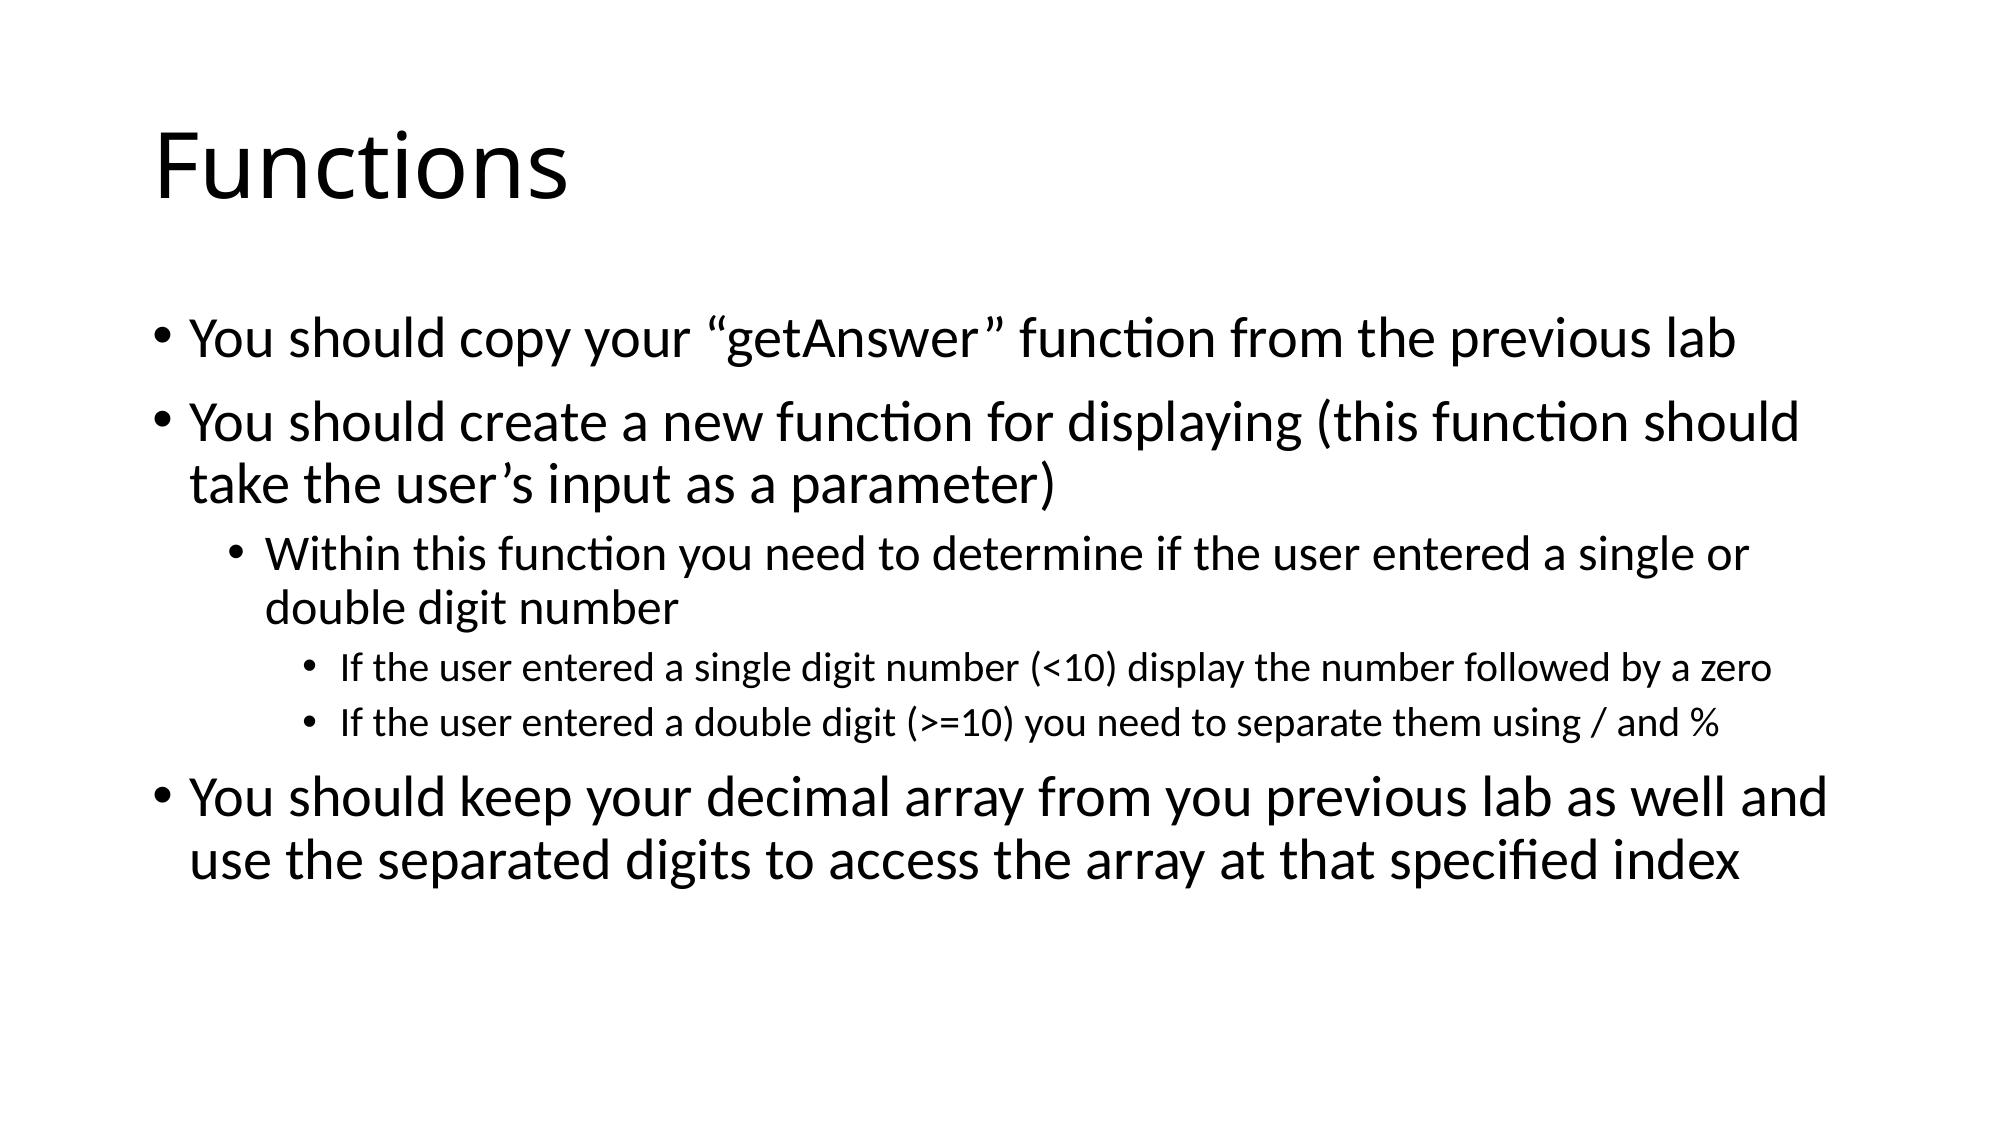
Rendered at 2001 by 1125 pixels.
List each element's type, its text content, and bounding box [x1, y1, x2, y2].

list You should copy your “getAnswer” function from the previous lab You should create a new function for displaying (this function should take the user’s input as a parameter) Within this function you need to determine if the user entered a single or double digit number If the user entered a single digit number (<10) display the number followed by a zero If the user entered a double digit (>=10) you need to separate them using / and % You should keep your decimal array from you previous lab as well and use the separated digits to access the array at that specified index [137, 299, 1863, 1014]
title Functions [137, 59, 1863, 278]
